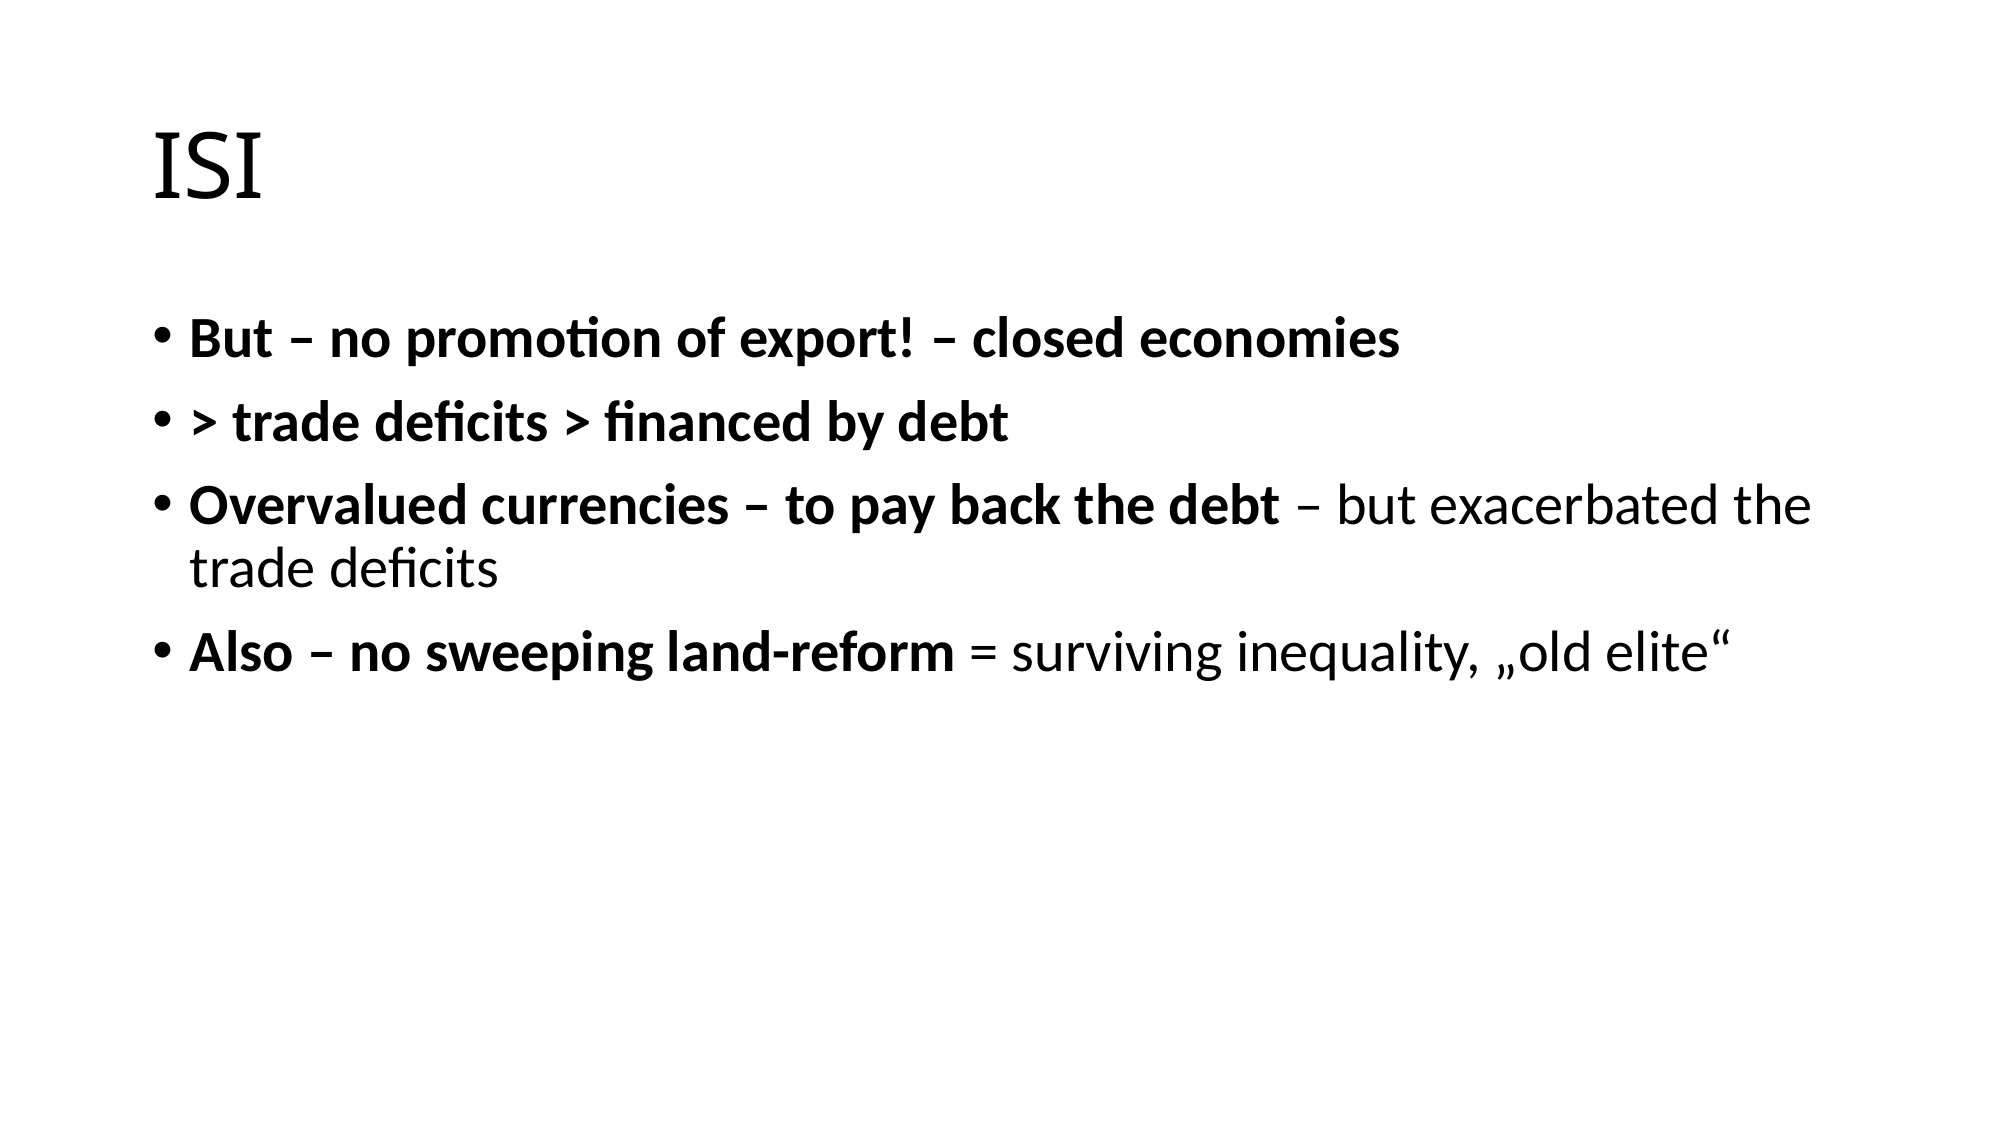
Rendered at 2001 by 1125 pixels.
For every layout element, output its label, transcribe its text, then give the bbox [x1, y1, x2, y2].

list But – no promotion of export! – closed economies > trade deficits > financed by debt Overvalued currencies – to pay back the debt – but exacerbated the trade deficits Also – no sweeping land-reform = surviving inequality, „old elite“ [137, 299, 1863, 1014]
title ISI [137, 59, 1863, 278]
